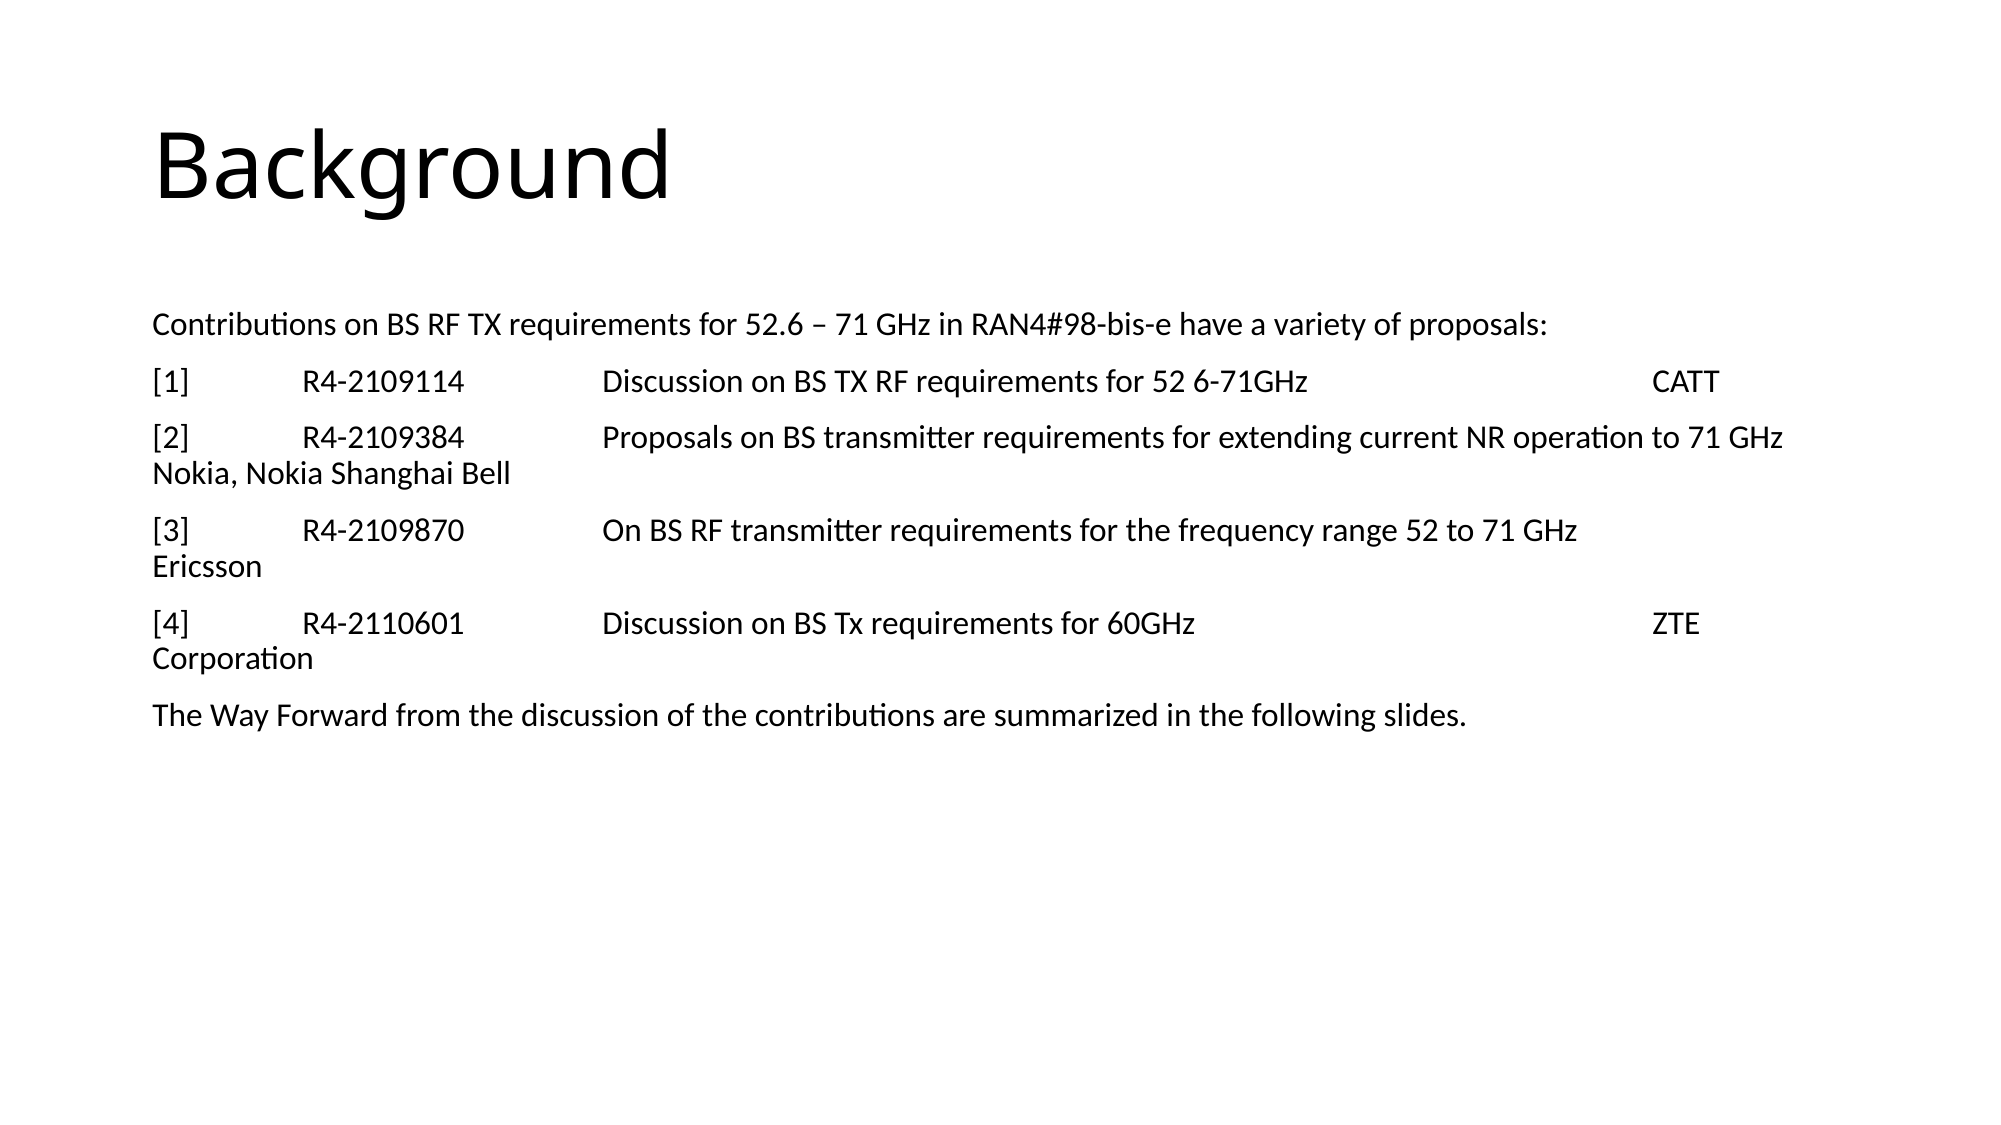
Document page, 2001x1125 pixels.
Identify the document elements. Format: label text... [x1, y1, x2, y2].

title Background [137, 59, 1863, 278]
list Contributions on BS RF TX requirements for 52.6 – 71 GHz in RAN4#98-bis-e have a variety of proposals: [1] R4-2109114 Discussion on BS TX RF requirements for 52 6-71GHz CATT [2] R4-2109384 Proposals on BS transmitter requirements for extending current NR operation to 71 GHz Nokia, Nokia Shanghai Bell [3] R4-2109870 On BS RF transmitter requirements for the frequency range 52 to 71 GHz Ericsson [4] R4-2110601 Discussion on BS Tx requirements for 60GHz ZTE Corporation The Way Forward from the discussion of the contributions are summarized in the following slides. [137, 299, 1863, 1014]
